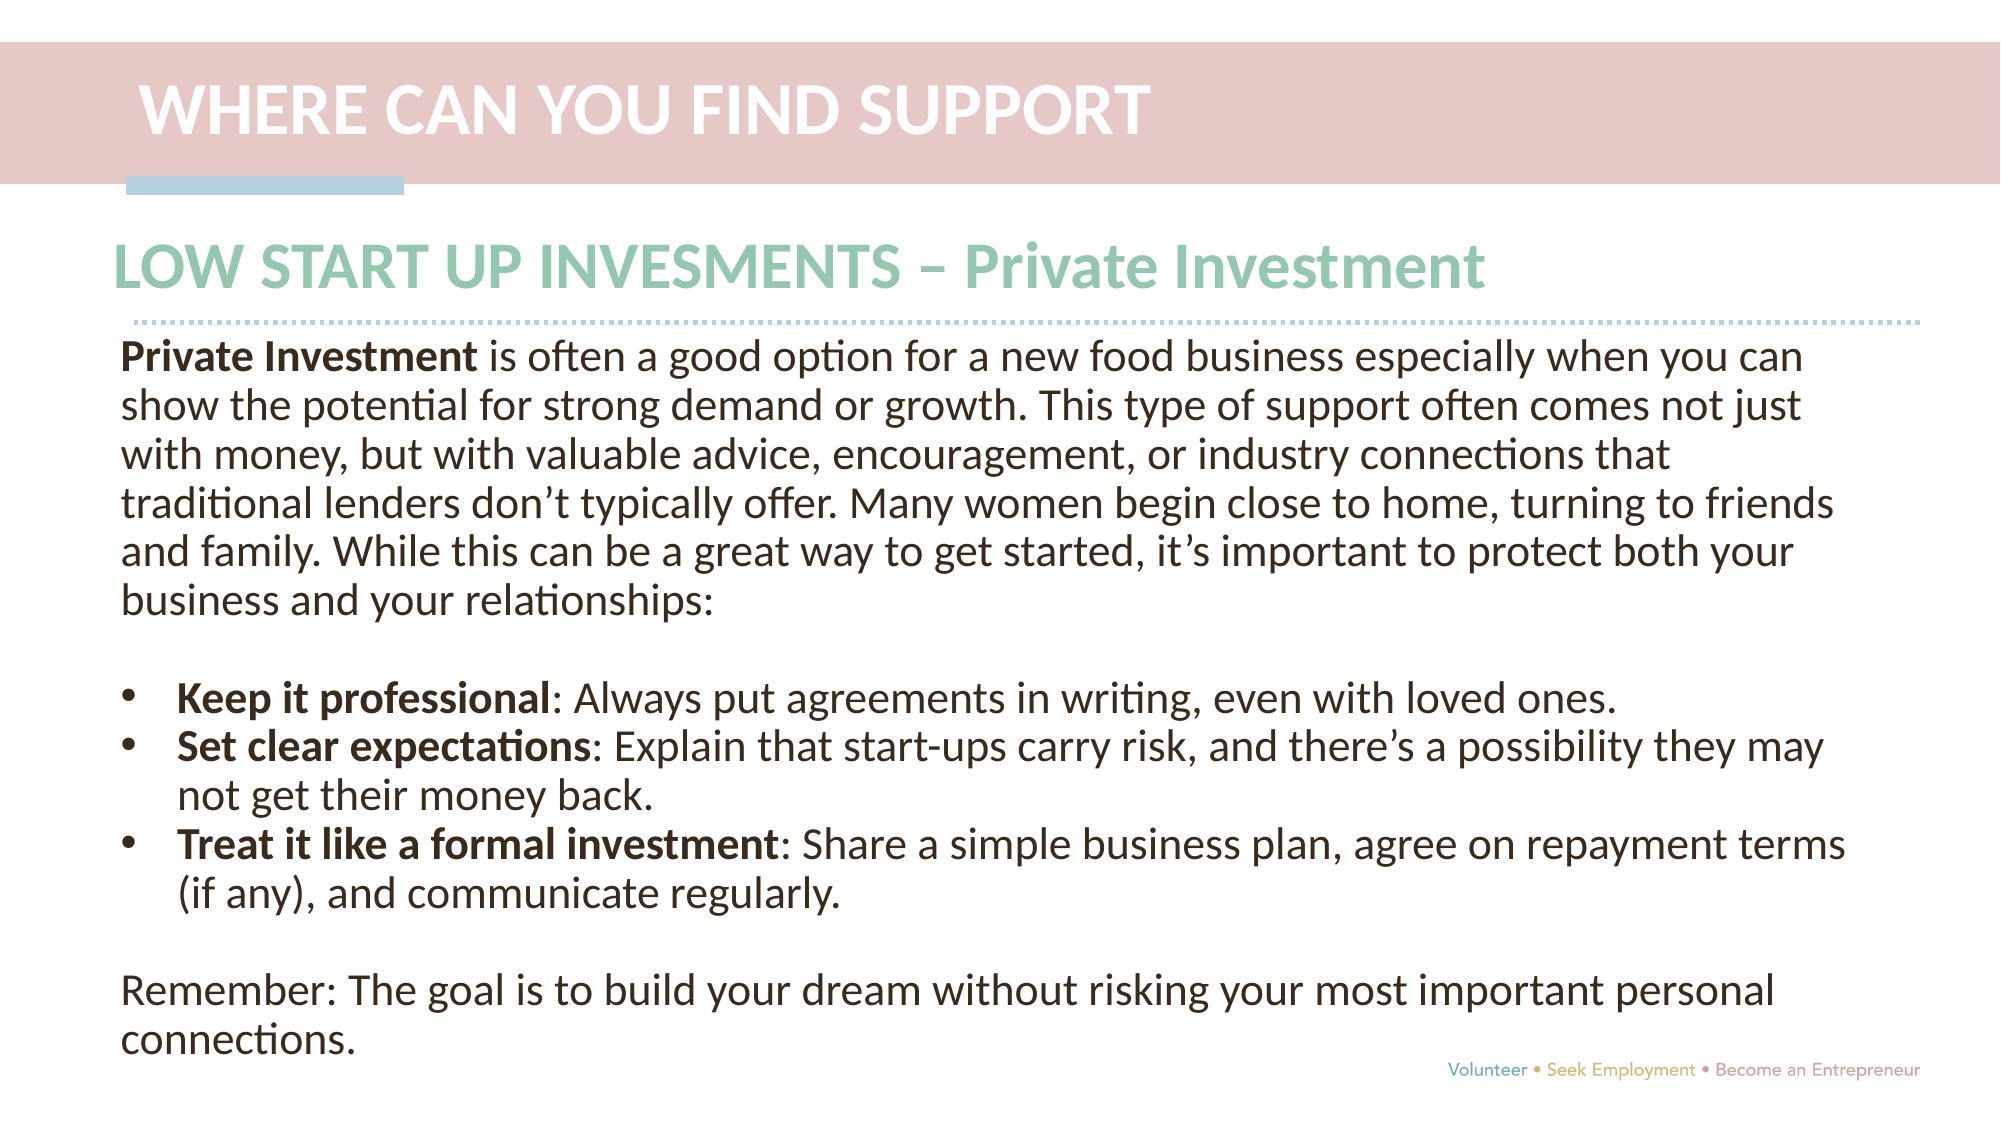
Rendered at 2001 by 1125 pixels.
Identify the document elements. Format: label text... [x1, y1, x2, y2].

text_box LOW START UP INVESMENTS – Private Investment [98, 232, 1631, 306]
text_box Private Investment is often a good option for a new food business especially when you can show the potential for strong demand or growth. This type of support often comes not just with money, but with valuable advice, encouragement, or industry connections that traditional lenders don’t typically offer. Many women begin close to home, turning to friends and family. While this can be a great way to get started, it’s important to protect both your business and your relationships: Keep it professional: Always put agreements in writing, even with loved ones. Set clear expectations: Explain that start-ups carry risk, and there’s a possibility they may not get their money back. Treat it like a formal investment: Share a simple business plan, agree on repayment terms (if any), and communicate regularly. Remember: The goal is to build your dream without risking your most important personal connections. [105, 324, 1878, 854]
list WHERE CAN YOU FIND SUPPORT [123, 51, 1913, 170]
picture [1418, 1046, 1971, 1103]
